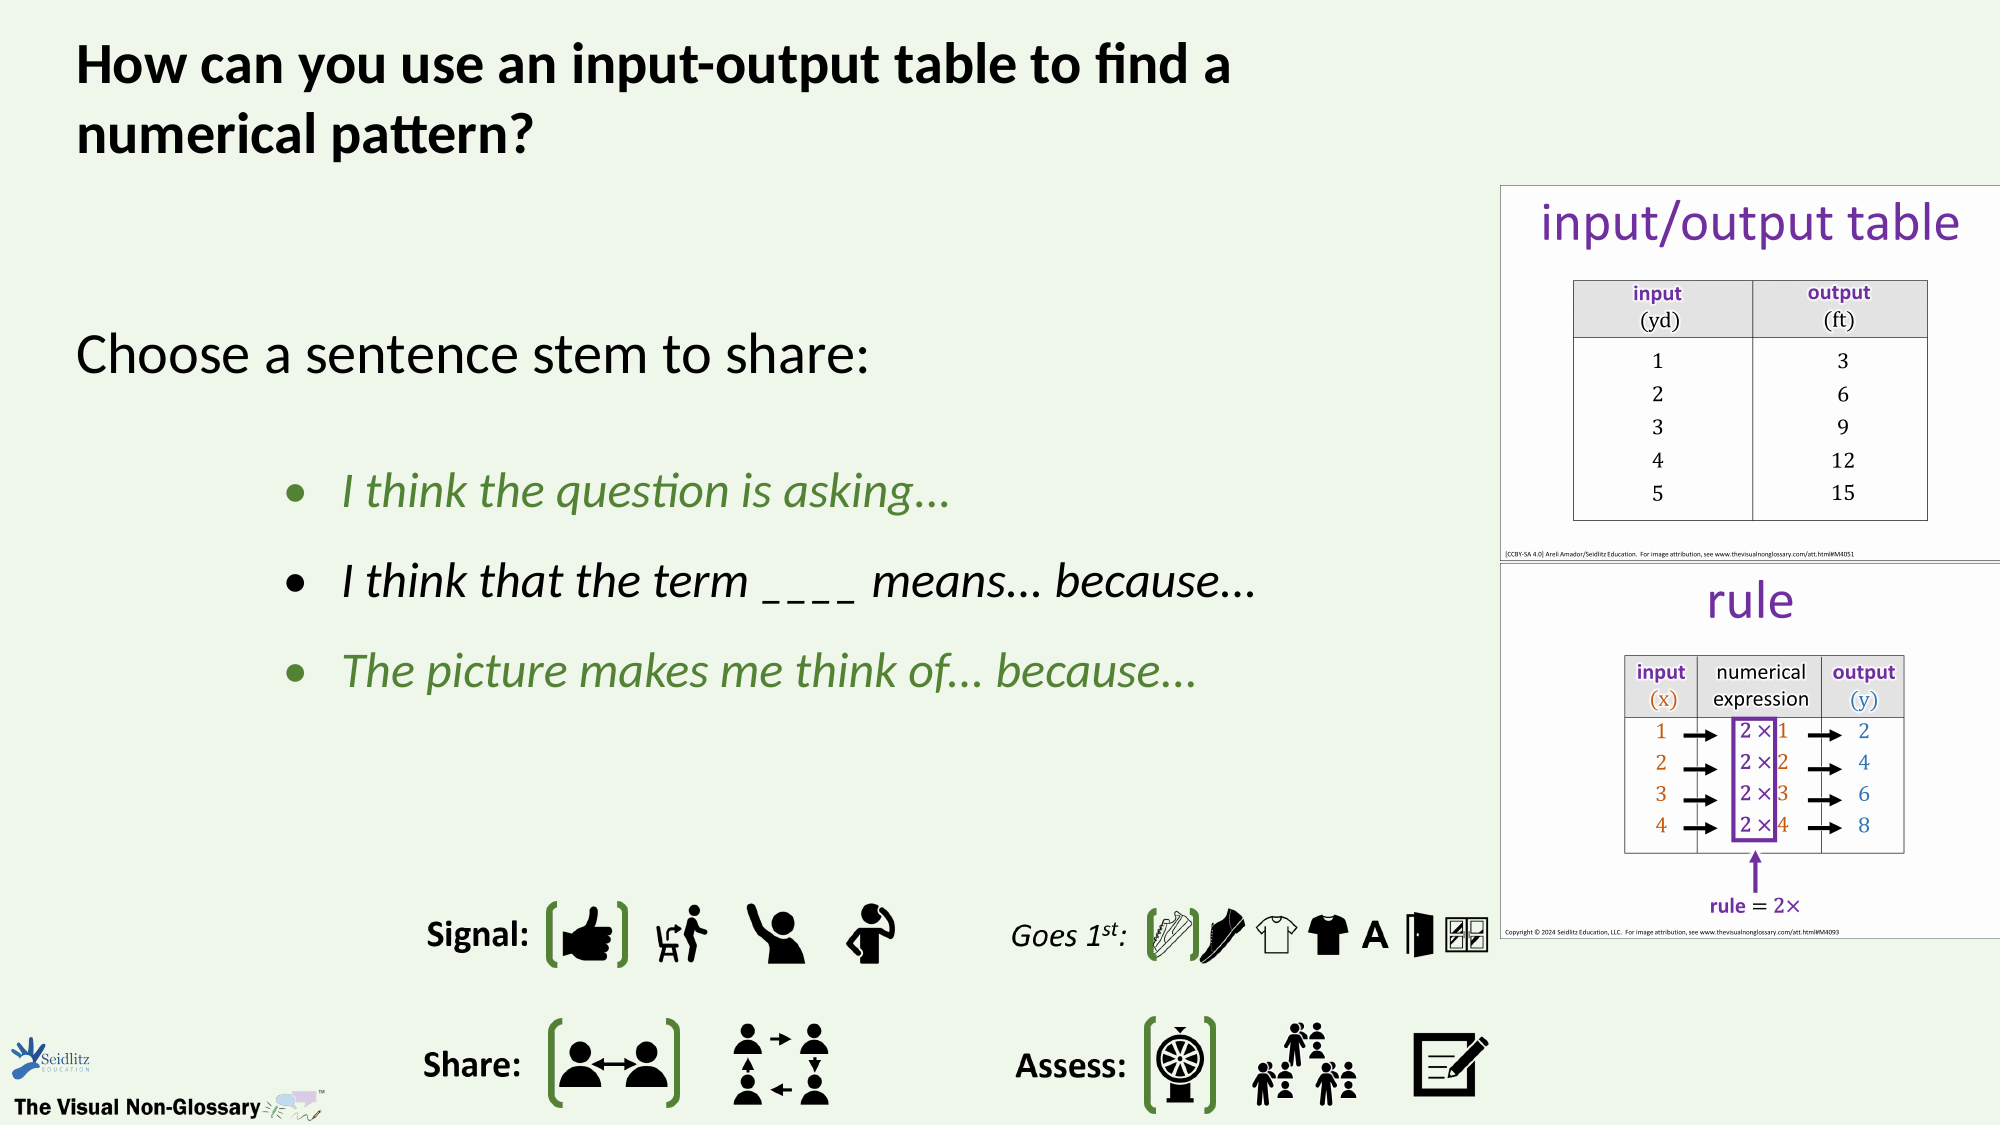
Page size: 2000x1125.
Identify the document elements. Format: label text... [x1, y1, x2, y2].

picture [0, 1034, 328, 1125]
picture [1499, 563, 2000, 940]
text_box Choose a sentence stem to share: [61, 307, 1479, 393]
picture [1499, 185, 2000, 562]
picture [400, 899, 1489, 1114]
text_box How can you use an input-output table to find a numerical pattern? [61, 17, 1479, 173]
text_box • I think the question is asking... • I think that the term ____ means... because... • The picture makes me think of... because... [267, 374, 1273, 705]
